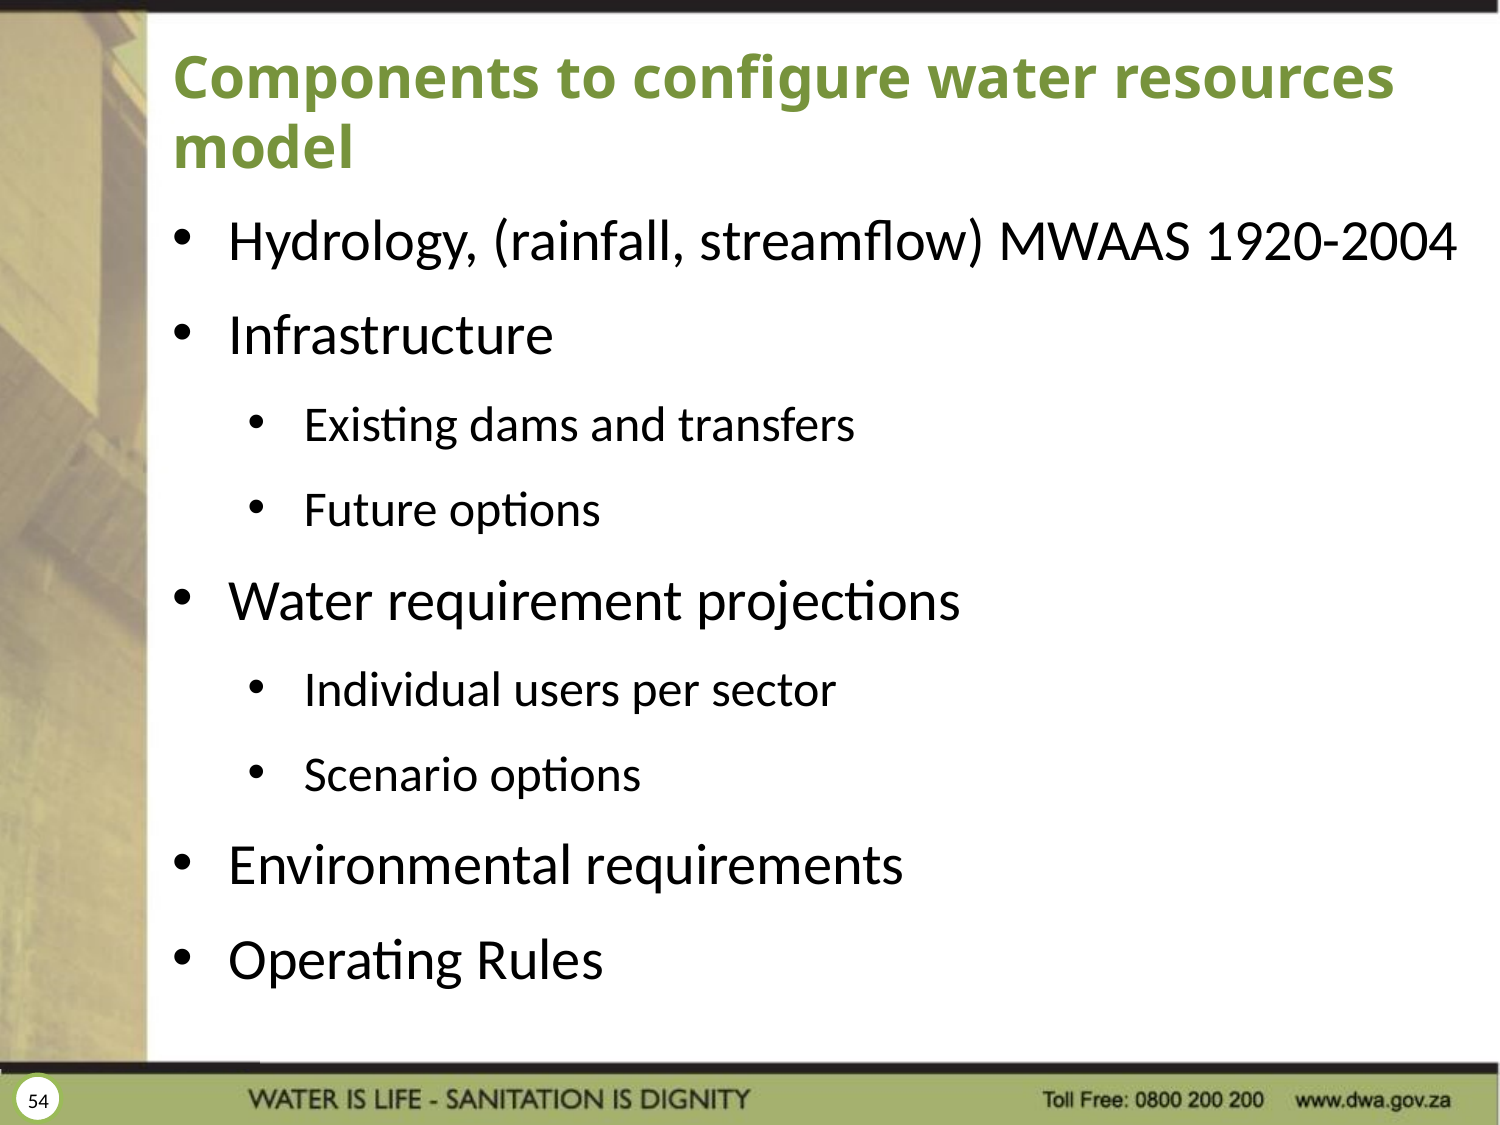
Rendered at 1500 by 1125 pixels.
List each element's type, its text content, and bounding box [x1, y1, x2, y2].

title Components to configure water resources model [157, 32, 1433, 134]
text_box Hydrology, (rainfall, streamflow) MWAAS 1920-2004 Infrastructure Existing dams and transfers Future options Water requirement projections Individual users per sector Scenario options Environmental requirements Operating Rules [157, 194, 1500, 1107]
picture [0, 0, 1500, 1125]
